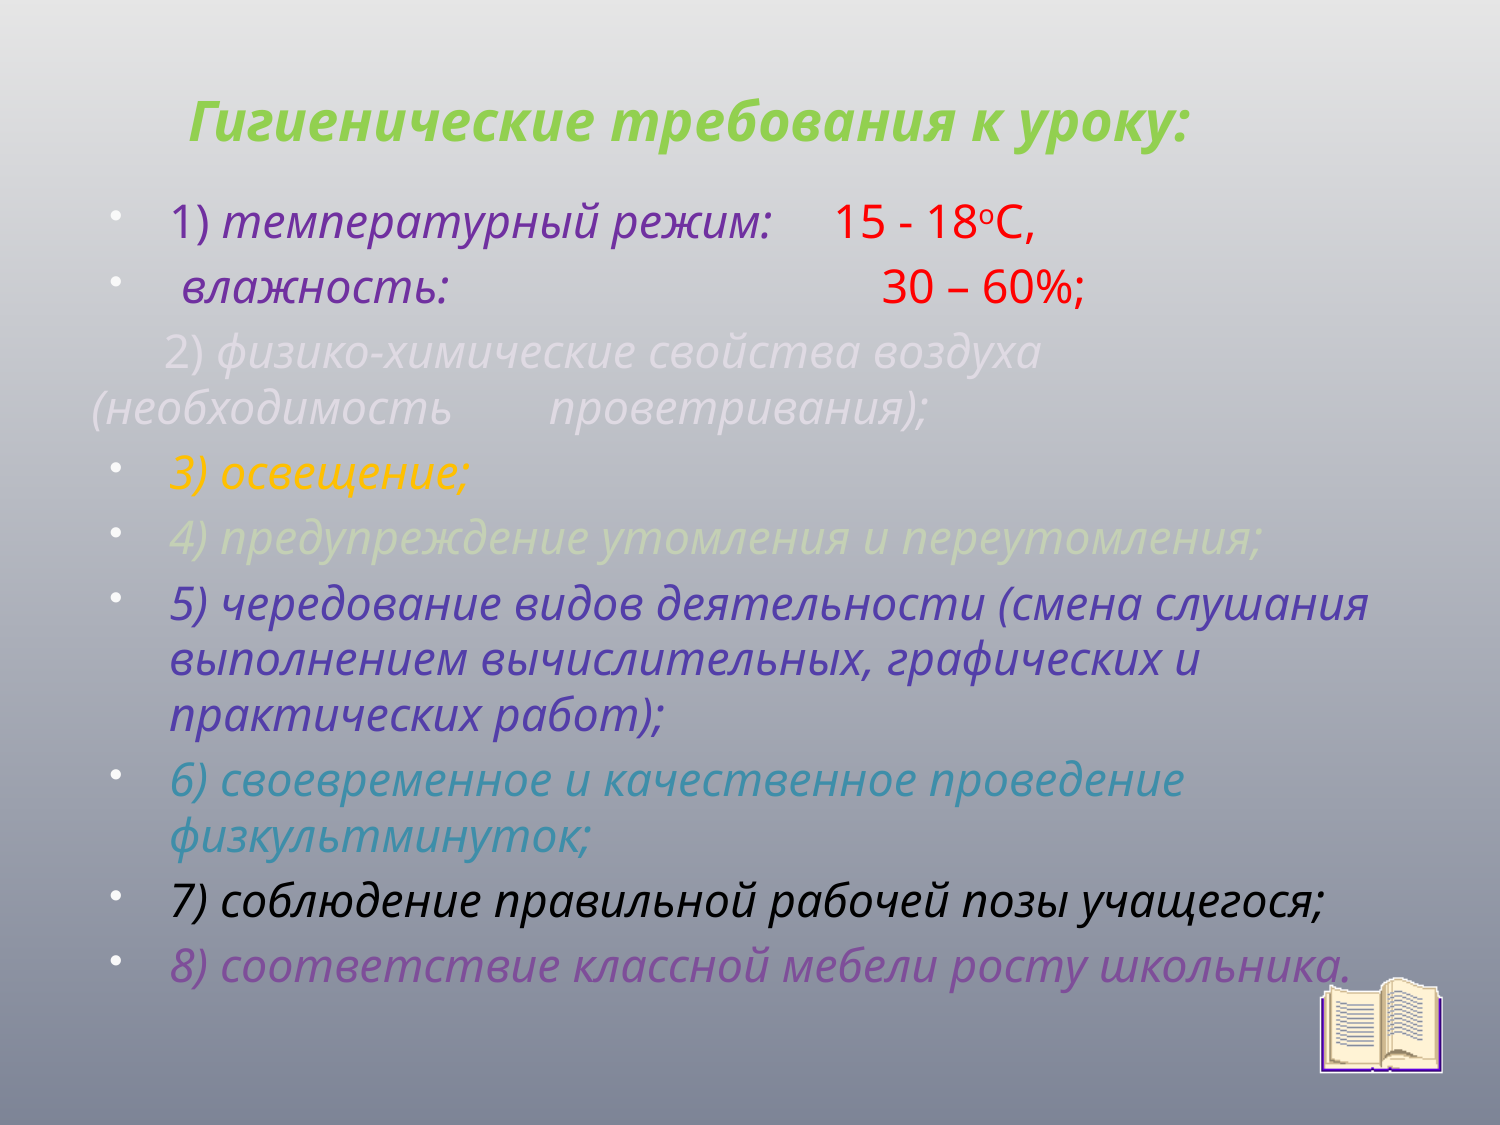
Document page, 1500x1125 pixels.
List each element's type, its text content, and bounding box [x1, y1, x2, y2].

list 1) температурный режим: 15 - 18оС, влажность: 30 – 60%; 2) физико-химические свойства воздуха (необходимость проветривания); 3) освещение; 4) предупреждение утомления и переутомления; 5) чередование видов деятельности (смена слушания выполнением вычислительных, графических и практических работ); 6) своевременное и качественное проведение физкультминуток; 7) соблюдение правильной рабочей позы учащегося; 8) соответствие классной мебели росту школьника. [76, 184, 1425, 1005]
picture [1316, 951, 1447, 1078]
title Гигиенические требования к уроку: [112, 54, 1267, 184]
